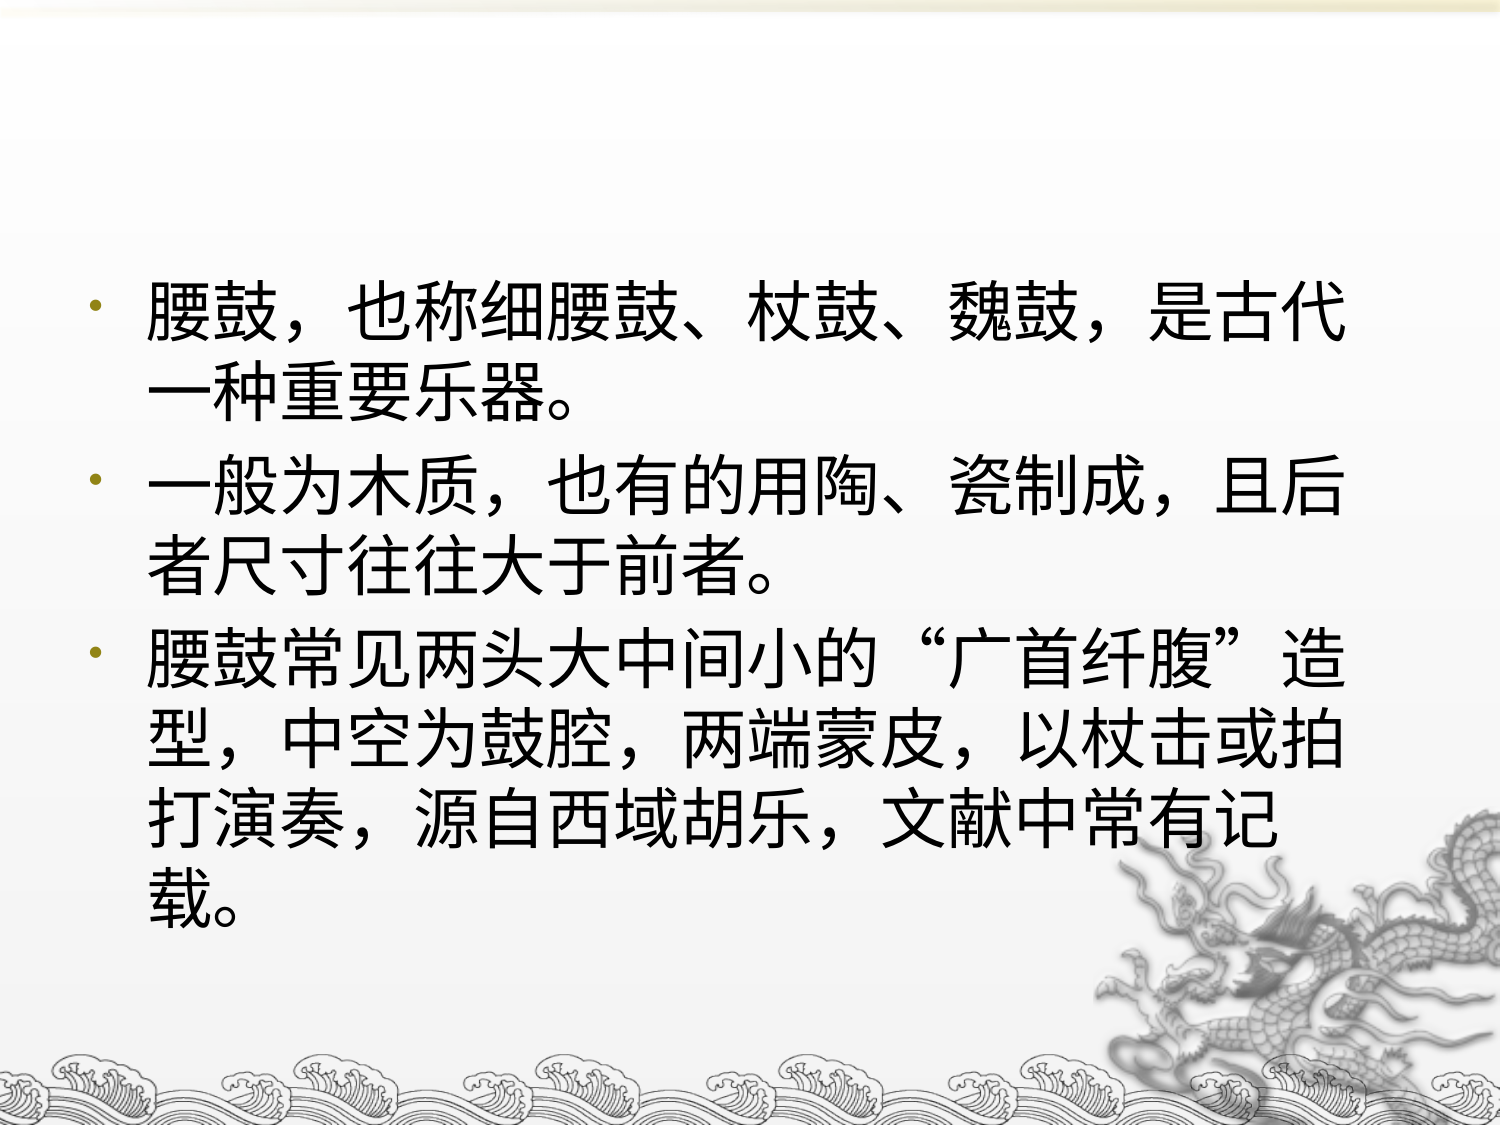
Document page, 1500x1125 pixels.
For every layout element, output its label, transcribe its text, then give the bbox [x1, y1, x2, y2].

list 腰鼓，也称细腰鼓、杖鼓、魏鼓，是古代一种重要乐器。 一般为木质，也有的用陶、瓷制成，且后者尺寸往往大于前者。 腰鼓常见两头大中间小的“广首纤腹”造型，中空为鼓腔，两端蒙皮，以杖击或拍打演奏，源自西域胡乐，文献中常有记载。 [74, 262, 1426, 1006]
